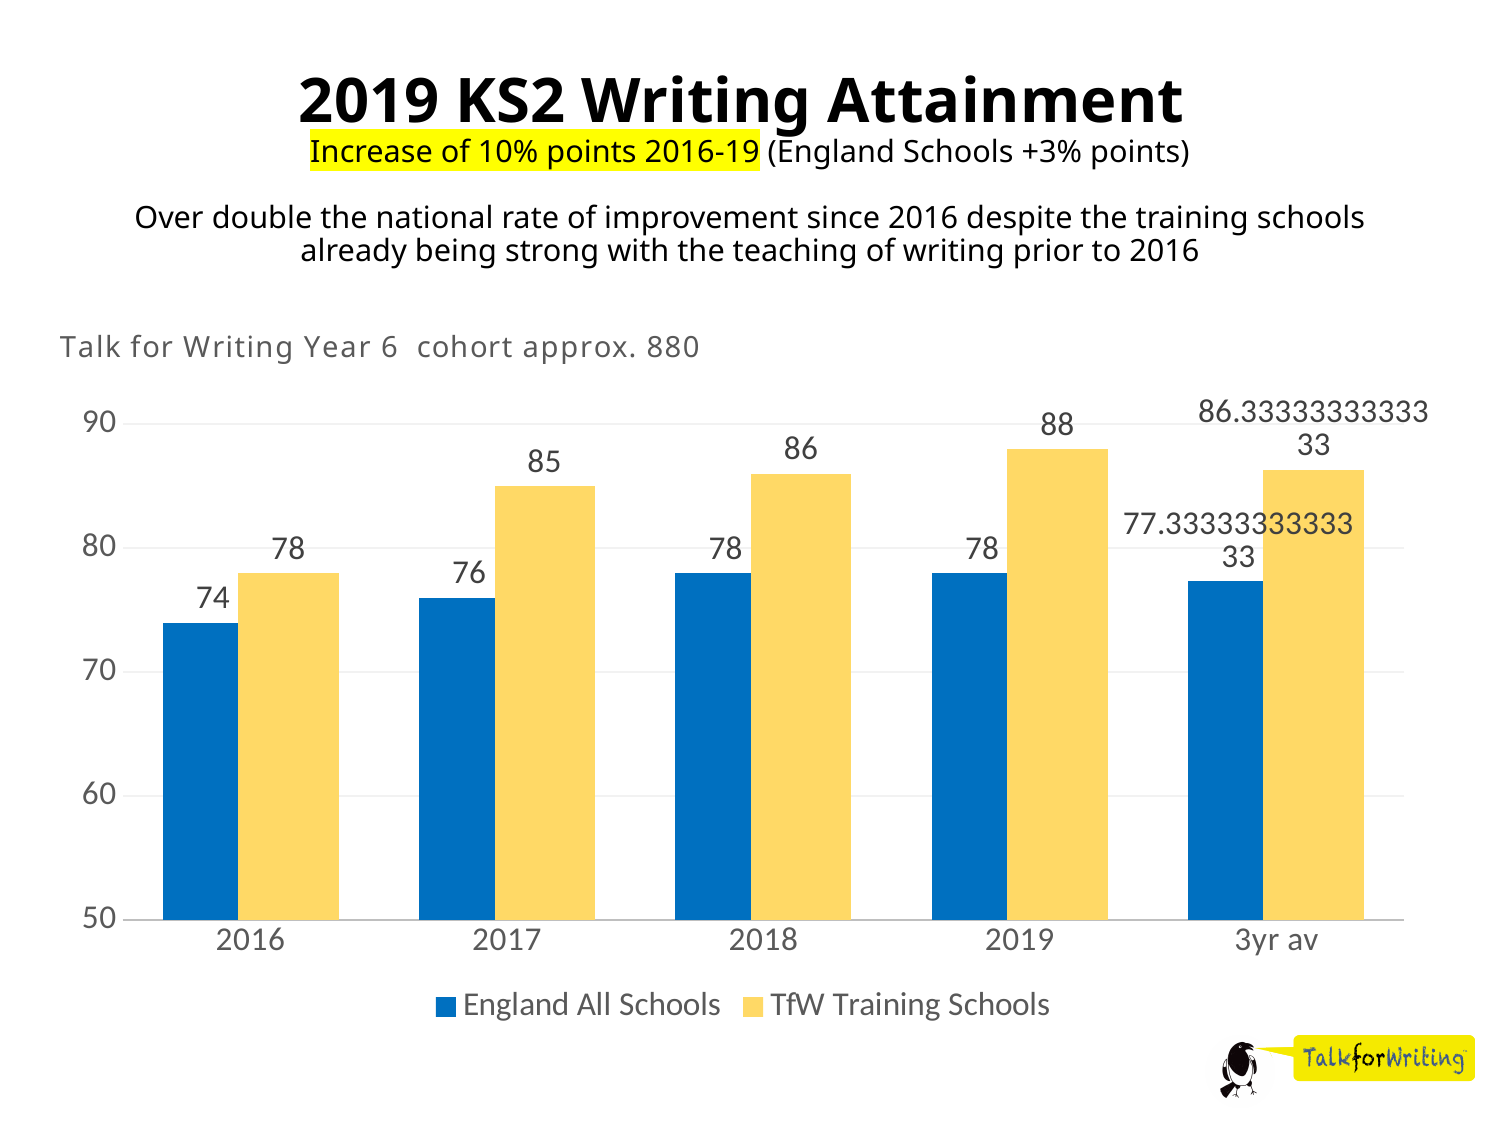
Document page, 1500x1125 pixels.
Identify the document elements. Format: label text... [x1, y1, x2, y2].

chart [54, 312, 1432, 1031]
picture [1198, 1035, 1475, 1108]
text_box 2019 KS2 Writing Attainment Increase of 10% points 2016-19 (England Schools +3% points) Over double the national rate of improvement since 2016 despite the training schools already being strong with the teaching of writing prior to 2016 [103, 59, 1397, 278]
